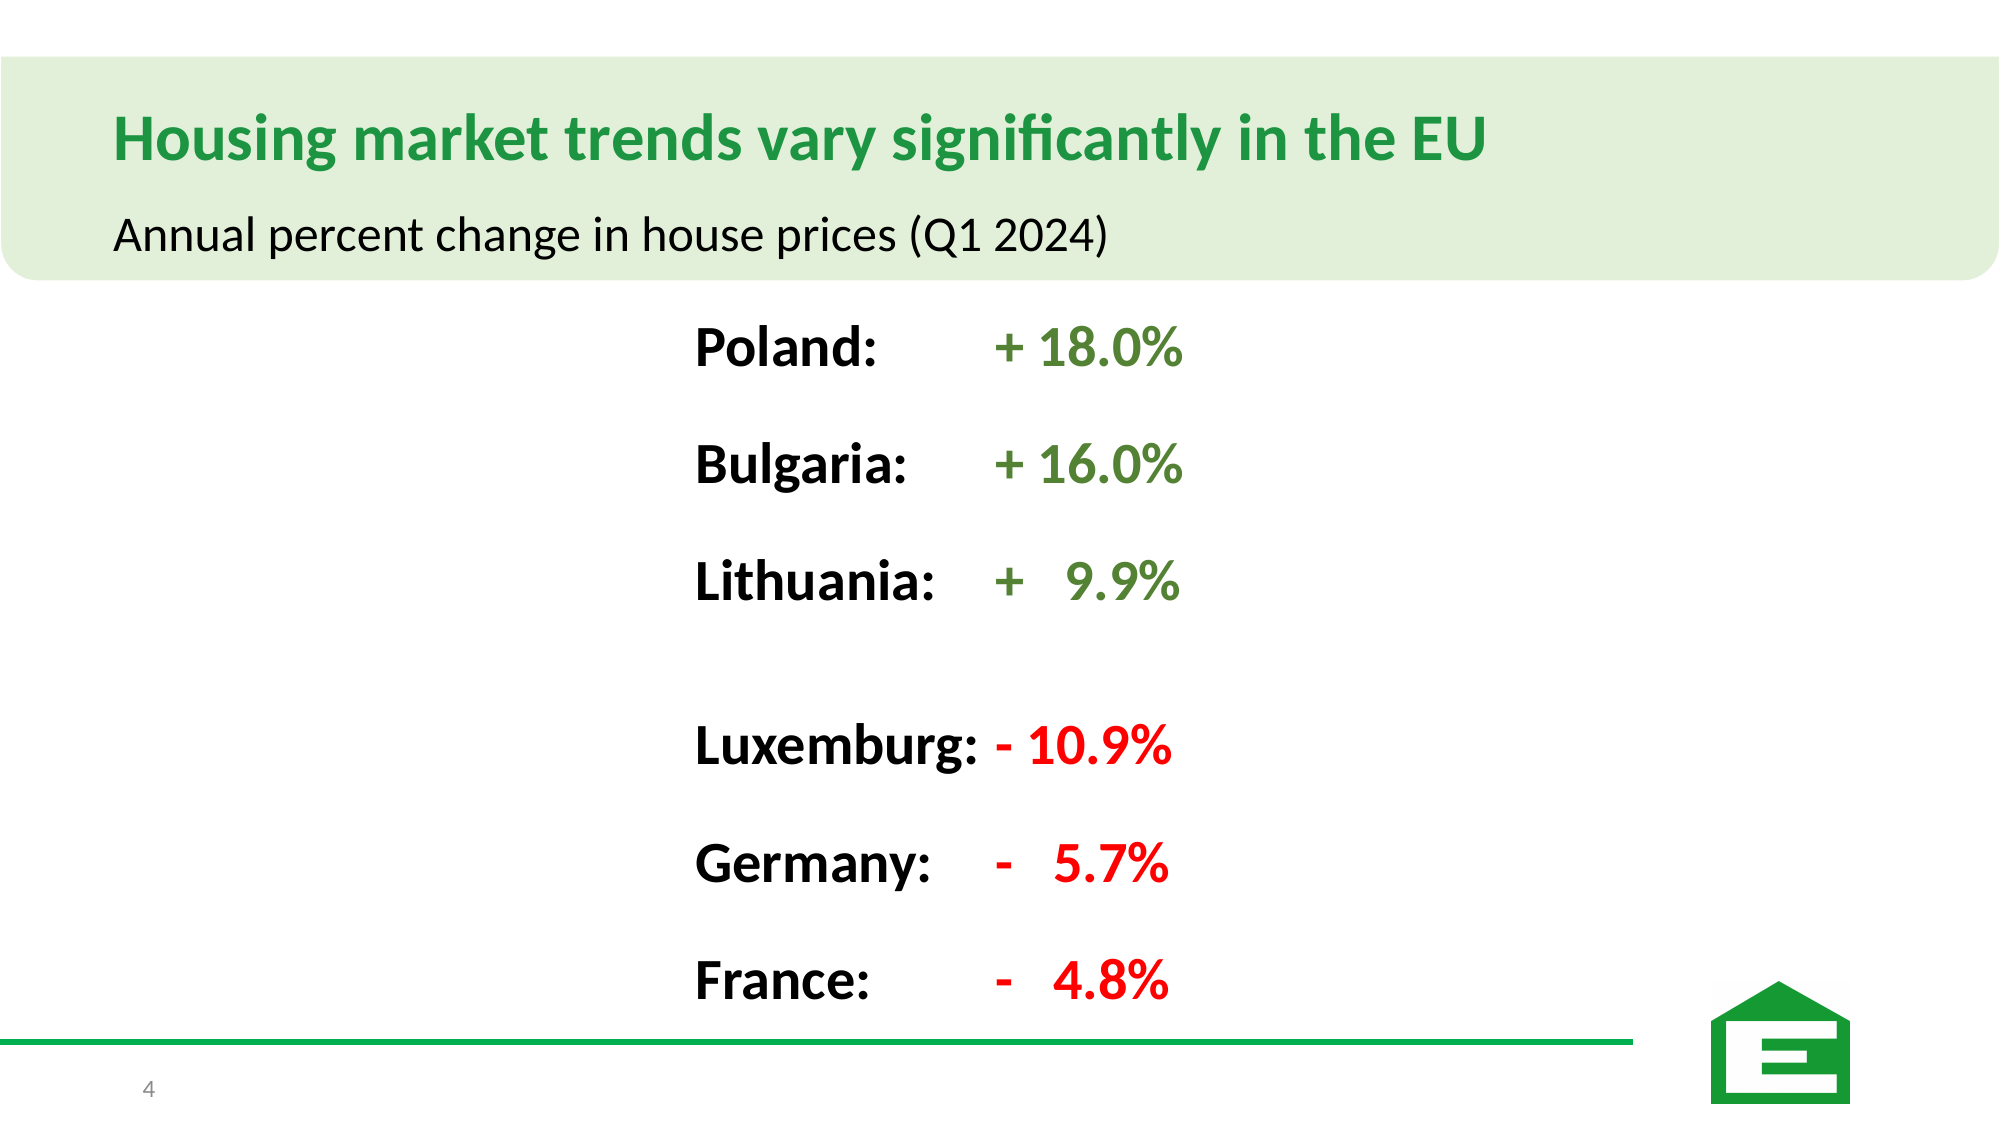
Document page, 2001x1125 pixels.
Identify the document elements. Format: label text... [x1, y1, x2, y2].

list Housing market trends vary significantly in the EU [98, 95, 1558, 212]
text_box Poland: + 18.0% Bulgaria: + 16.0% Lithuania: + 9.9% Luxemburg: - 10.9% Germany: - 5.7% France: - 4.8% [680, 265, 1444, 1086]
picture [1711, 981, 1850, 1104]
text_box Annual percent change in house prices (Q1 2024) [98, 163, 1268, 337]
text_box [0, 54, 2000, 283]
slide_number 4 [82, 1057, 171, 1118]
